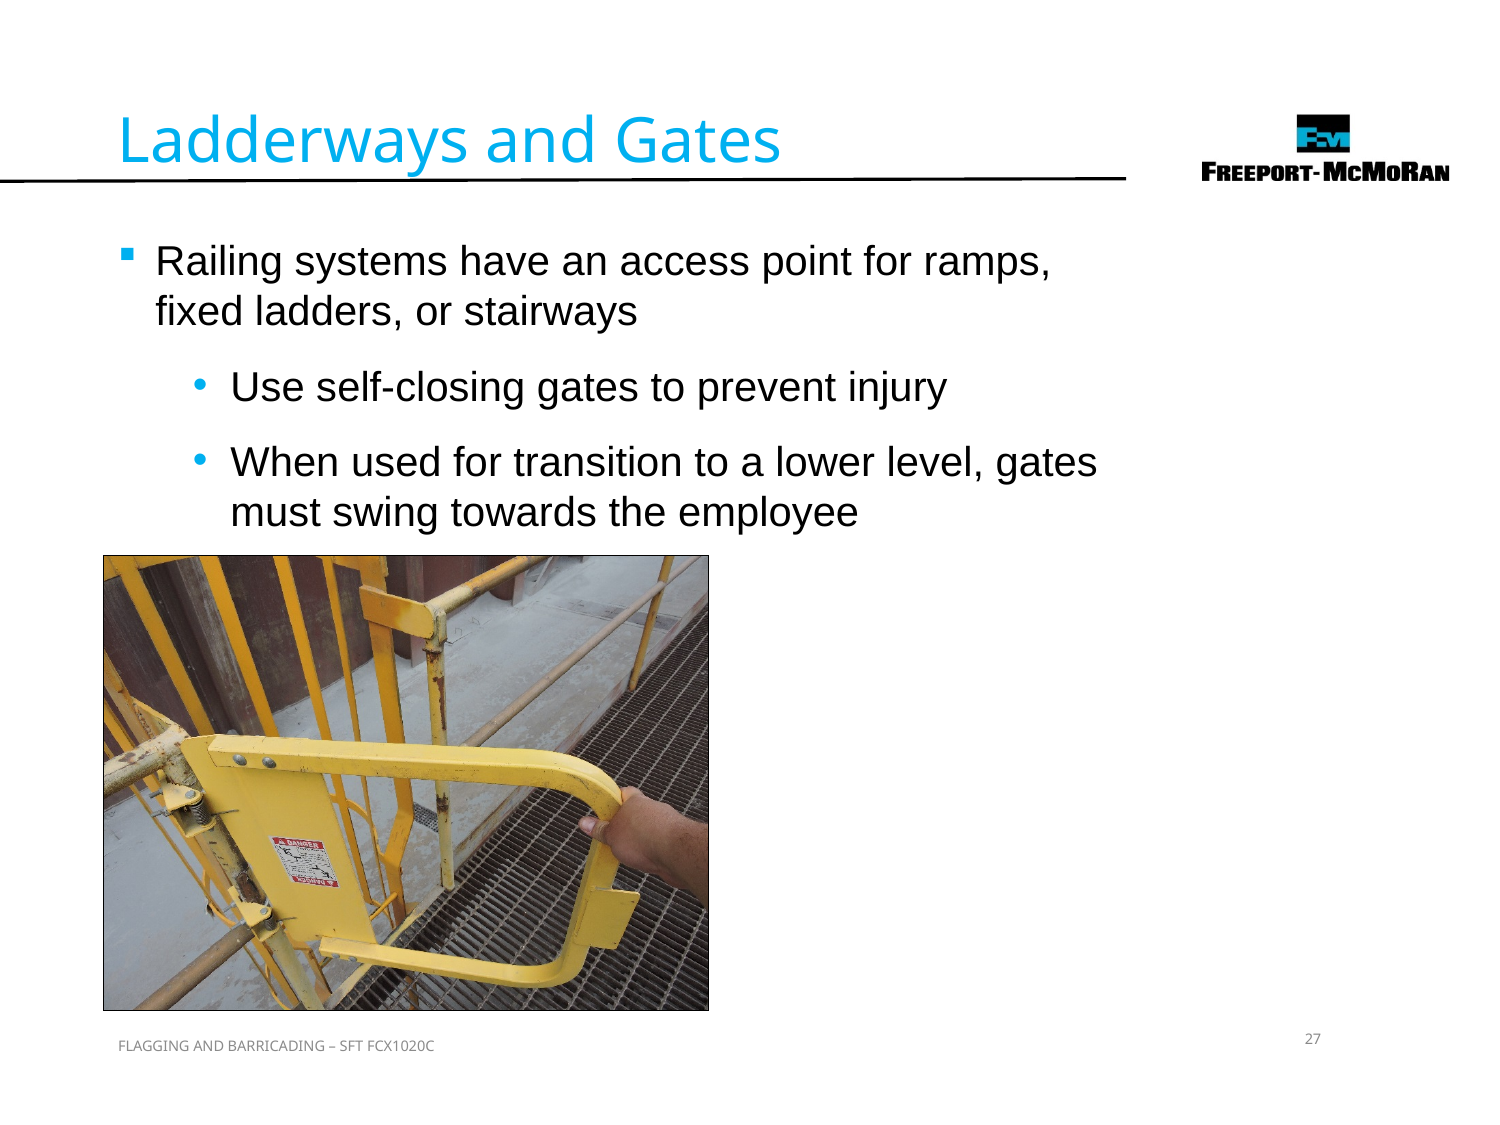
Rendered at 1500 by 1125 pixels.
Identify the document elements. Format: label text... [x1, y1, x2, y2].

picture [1202, 113, 1450, 181]
list Ladderways and Gates [103, 100, 1127, 207]
list Railing systems have an access point for ramps, fixed ladders, or stairways Use self-closing gates to prevent injury When used for transition to a lower level, gates must swing towards the employee [103, 226, 1127, 996]
picture [103, 555, 709, 1011]
footer FLAGGING AND BARRICADING – SFT FCX1020C [103, 1015, 1004, 1076]
slide_number 27 [1126, 1010, 1500, 1070]
